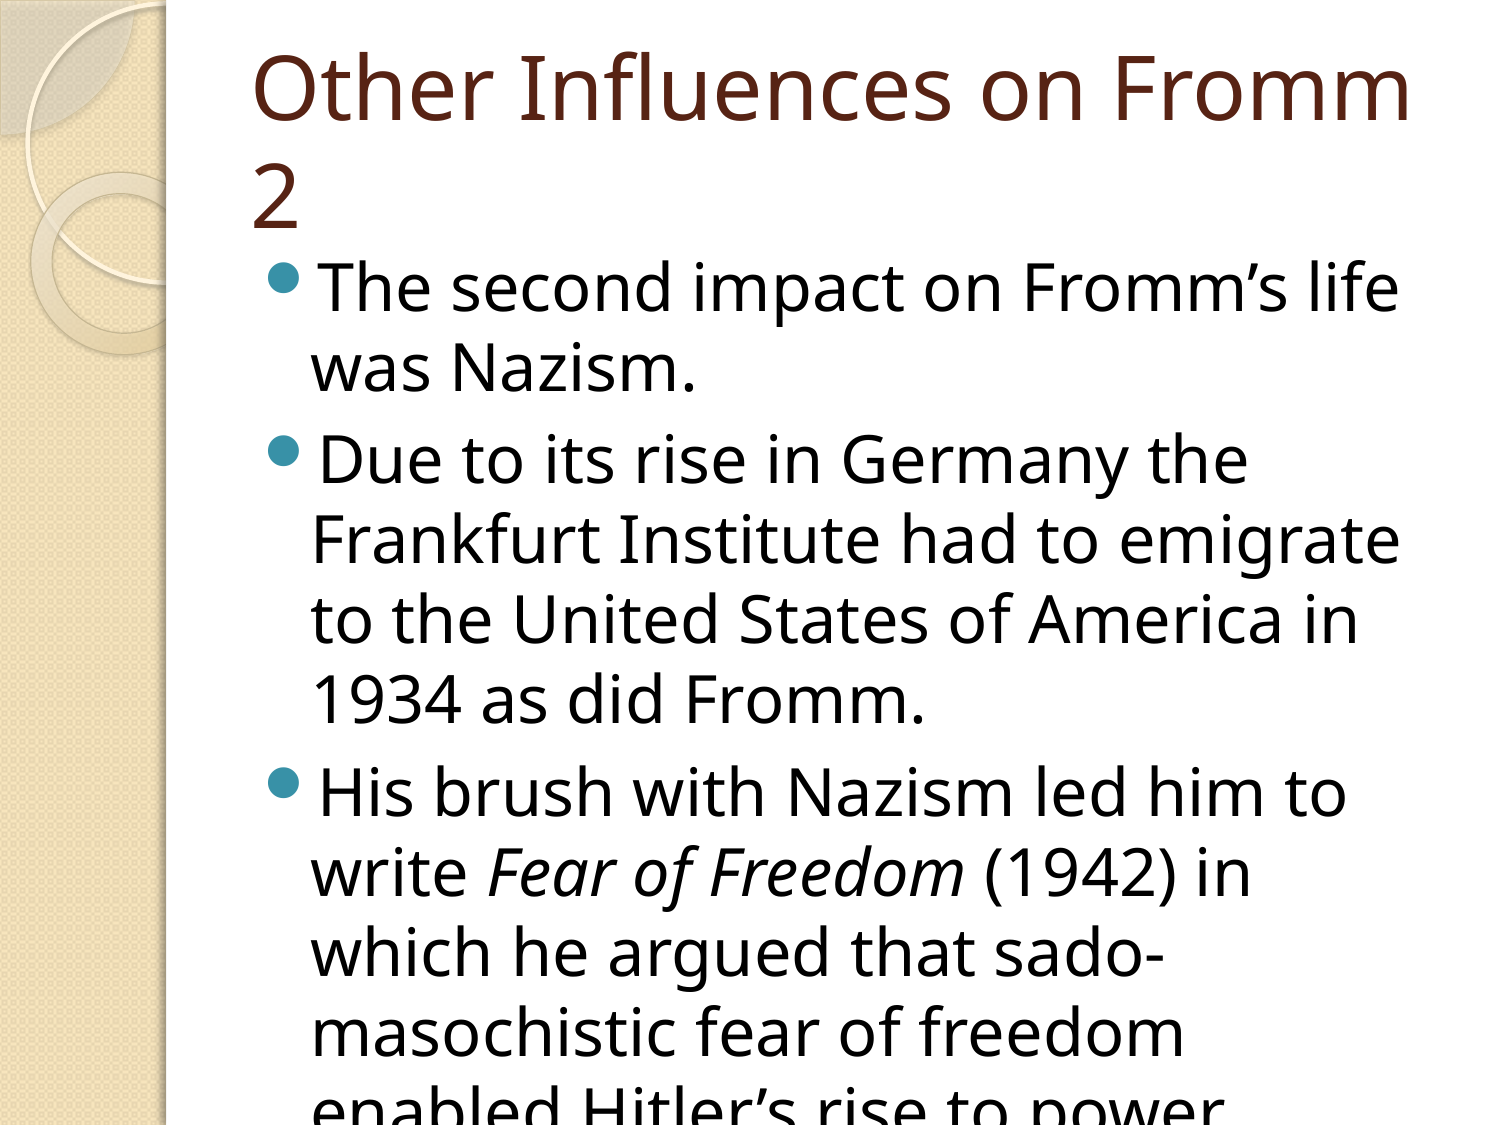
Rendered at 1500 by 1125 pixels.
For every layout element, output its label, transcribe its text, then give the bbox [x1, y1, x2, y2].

list The second impact on Fromm’s life was Nazism. Due to its rise in Germany the Frankfurt Institute had to emigrate to the United States of America in 1934 as did Fromm. His brush with Nazism led him to write Fear of Freedom (1942) in which he argued that sado-masochistic fear of freedom enabled Hitler’s rise to power. [235, 237, 1466, 1025]
title Other Influences on Fromm 2 [235, 45, 1466, 233]
